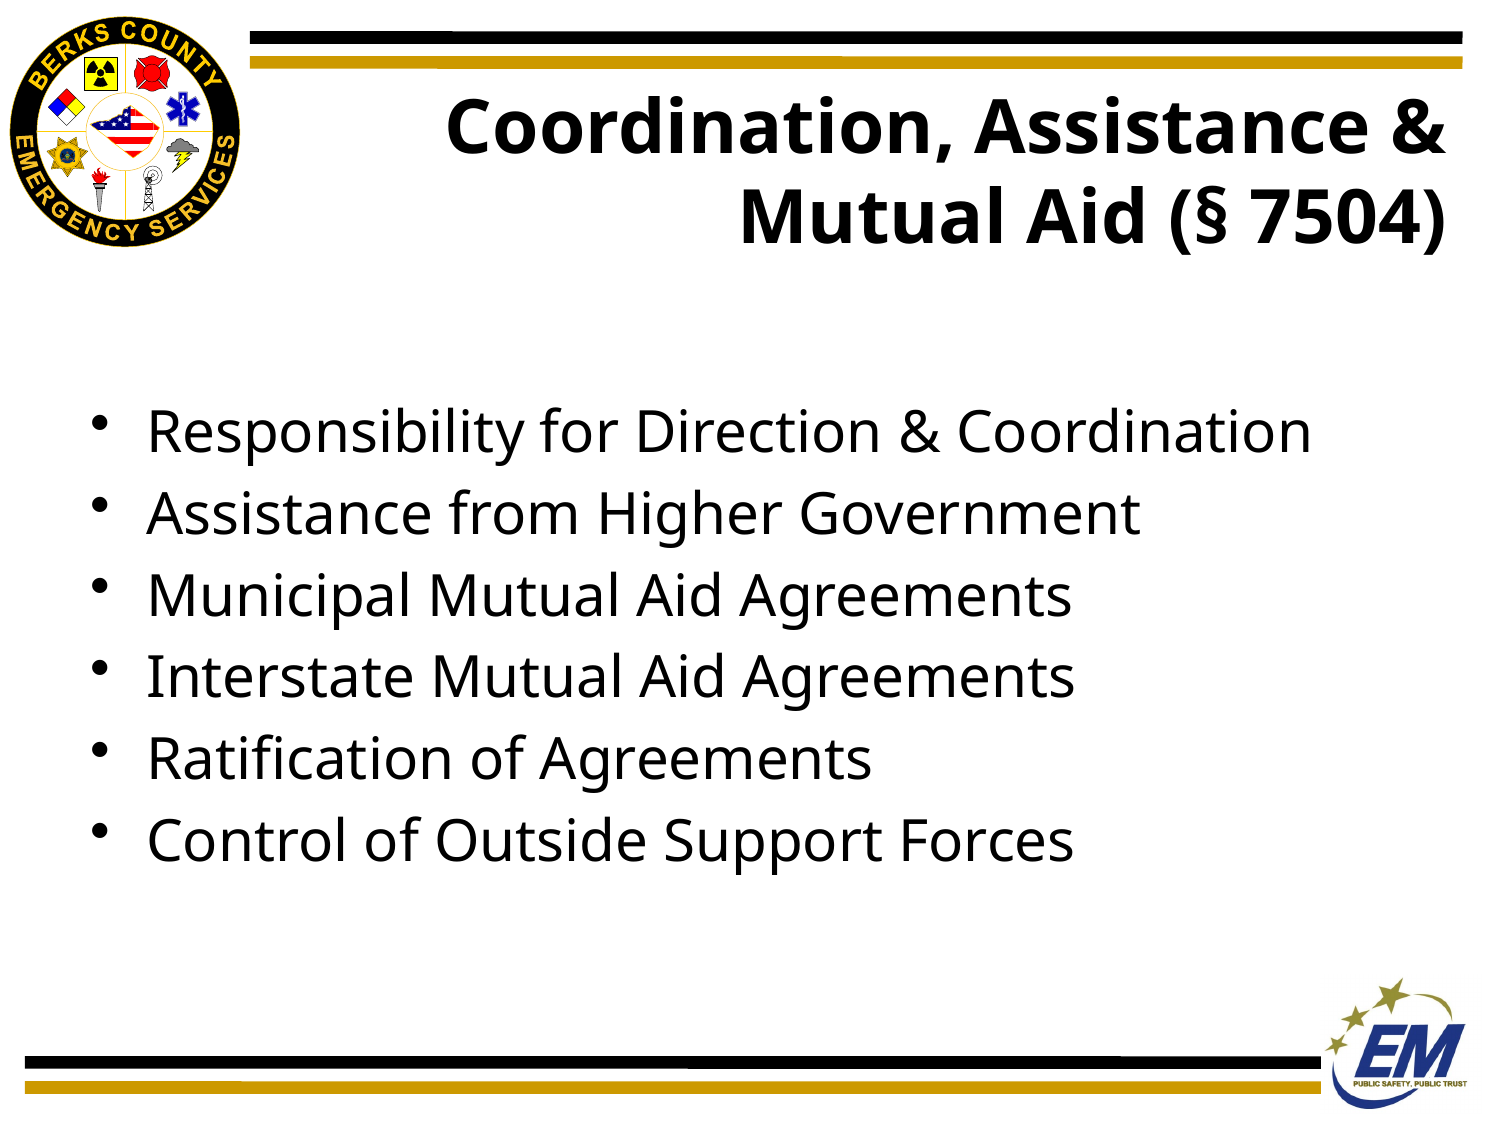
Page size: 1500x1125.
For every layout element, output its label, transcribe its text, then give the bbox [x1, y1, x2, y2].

title Coordination, Assistance & Mutual Aid (§ 7504) [249, 75, 1463, 263]
list Responsibility for Direction & Coordination Assistance from Higher Government Municipal Mutual Aid Agreements Interstate Mutual Aid Agreements Ratification of Agreements Control of Outside Support Forces [75, 262, 1425, 1005]
picture [1320, 974, 1482, 1114]
